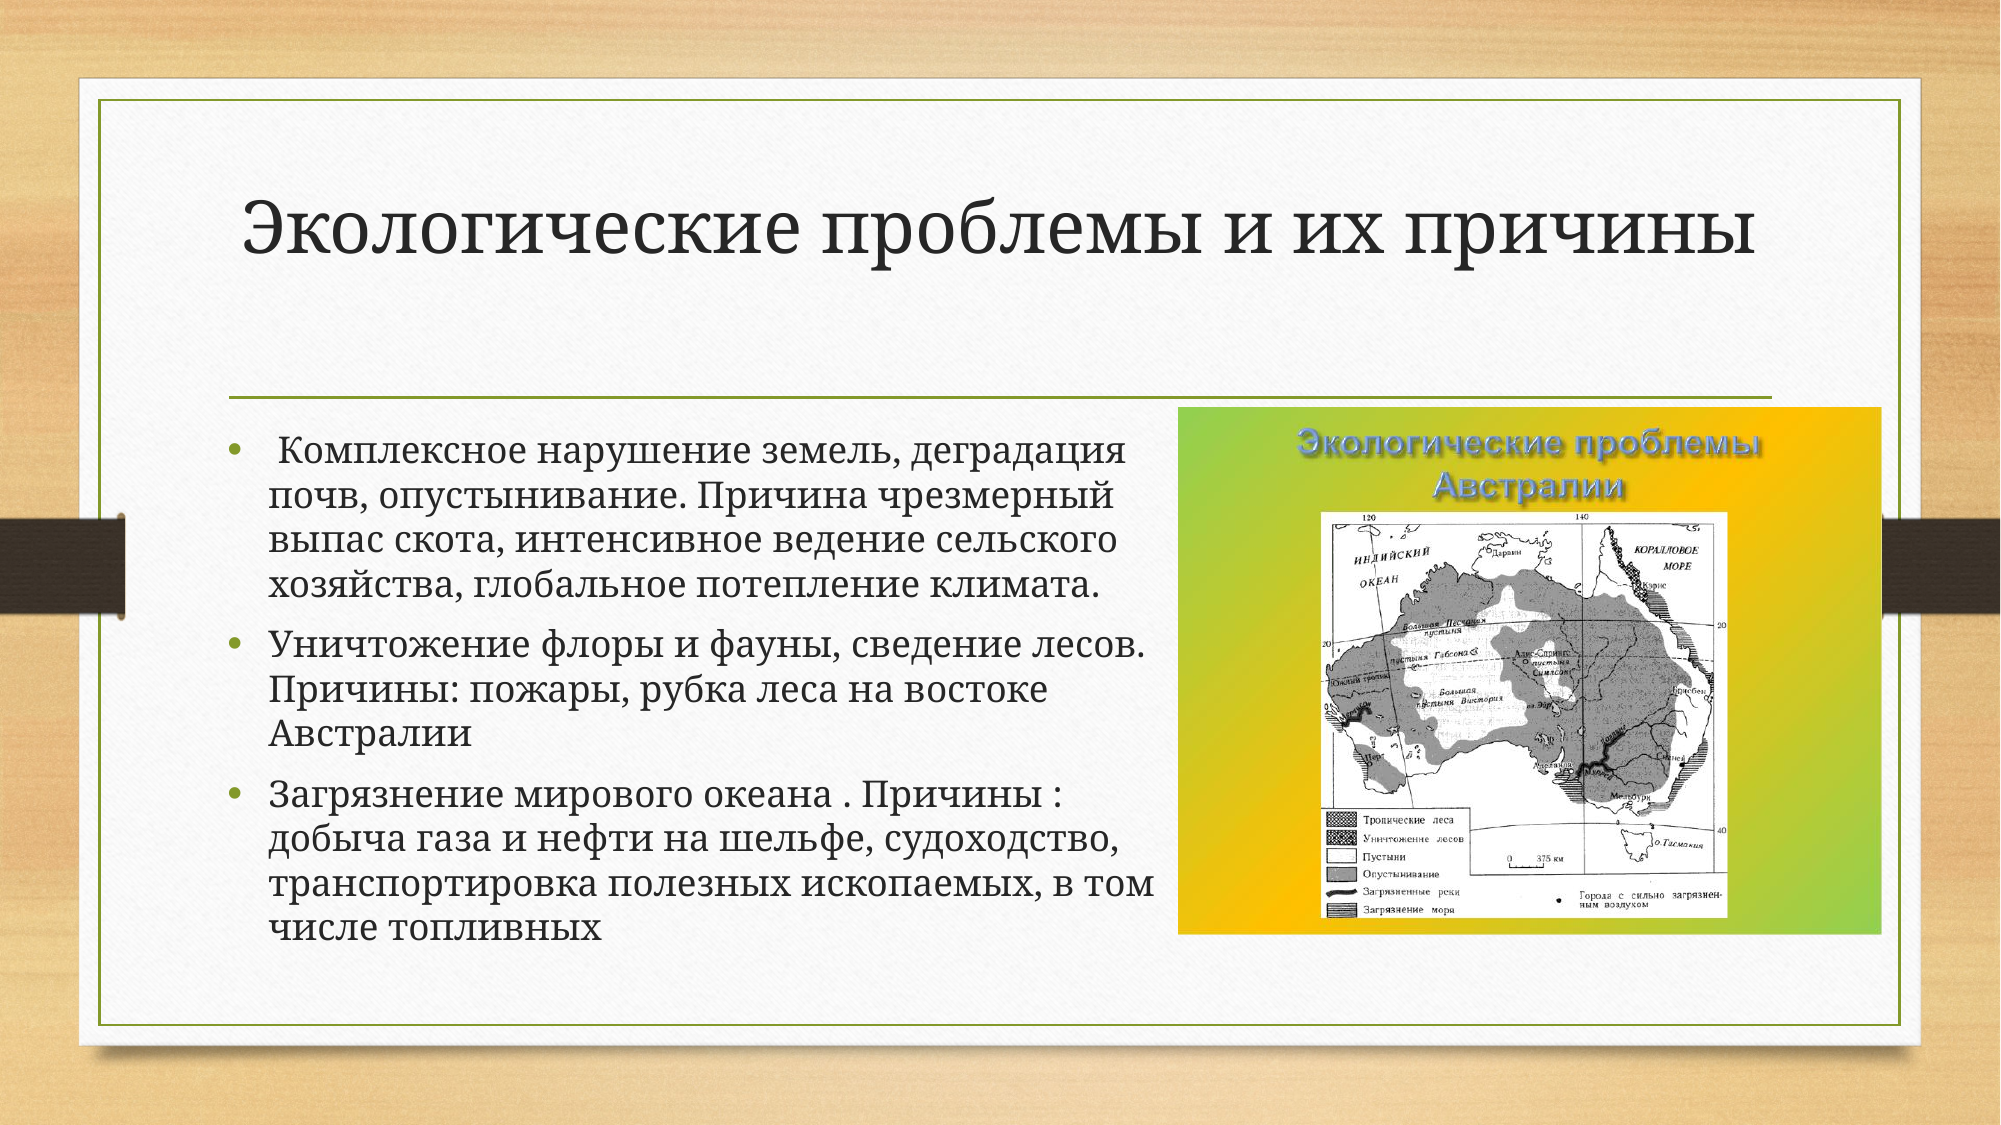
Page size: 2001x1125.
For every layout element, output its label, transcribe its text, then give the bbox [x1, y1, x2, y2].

picture [0, 0, 2001, 1125]
list Комплексное нарушение земель, деградация почв, опустынивание. Причина чрезмерный выпас скота, интенсивное ведение сельского хозяйства, глобальное потепление климата. Уничтожение флоры и фауны, сведение лесов. Причины: пожары, рубка леса на востоке Австралии Загрязнение мирового океана . Причины : добыча газа и нефти на шельфе, судоходство, транспортировка полезных ископаемых, в том числе топливных [212, 419, 1187, 964]
title Экологические проблемы и их причины [212, 161, 1788, 375]
